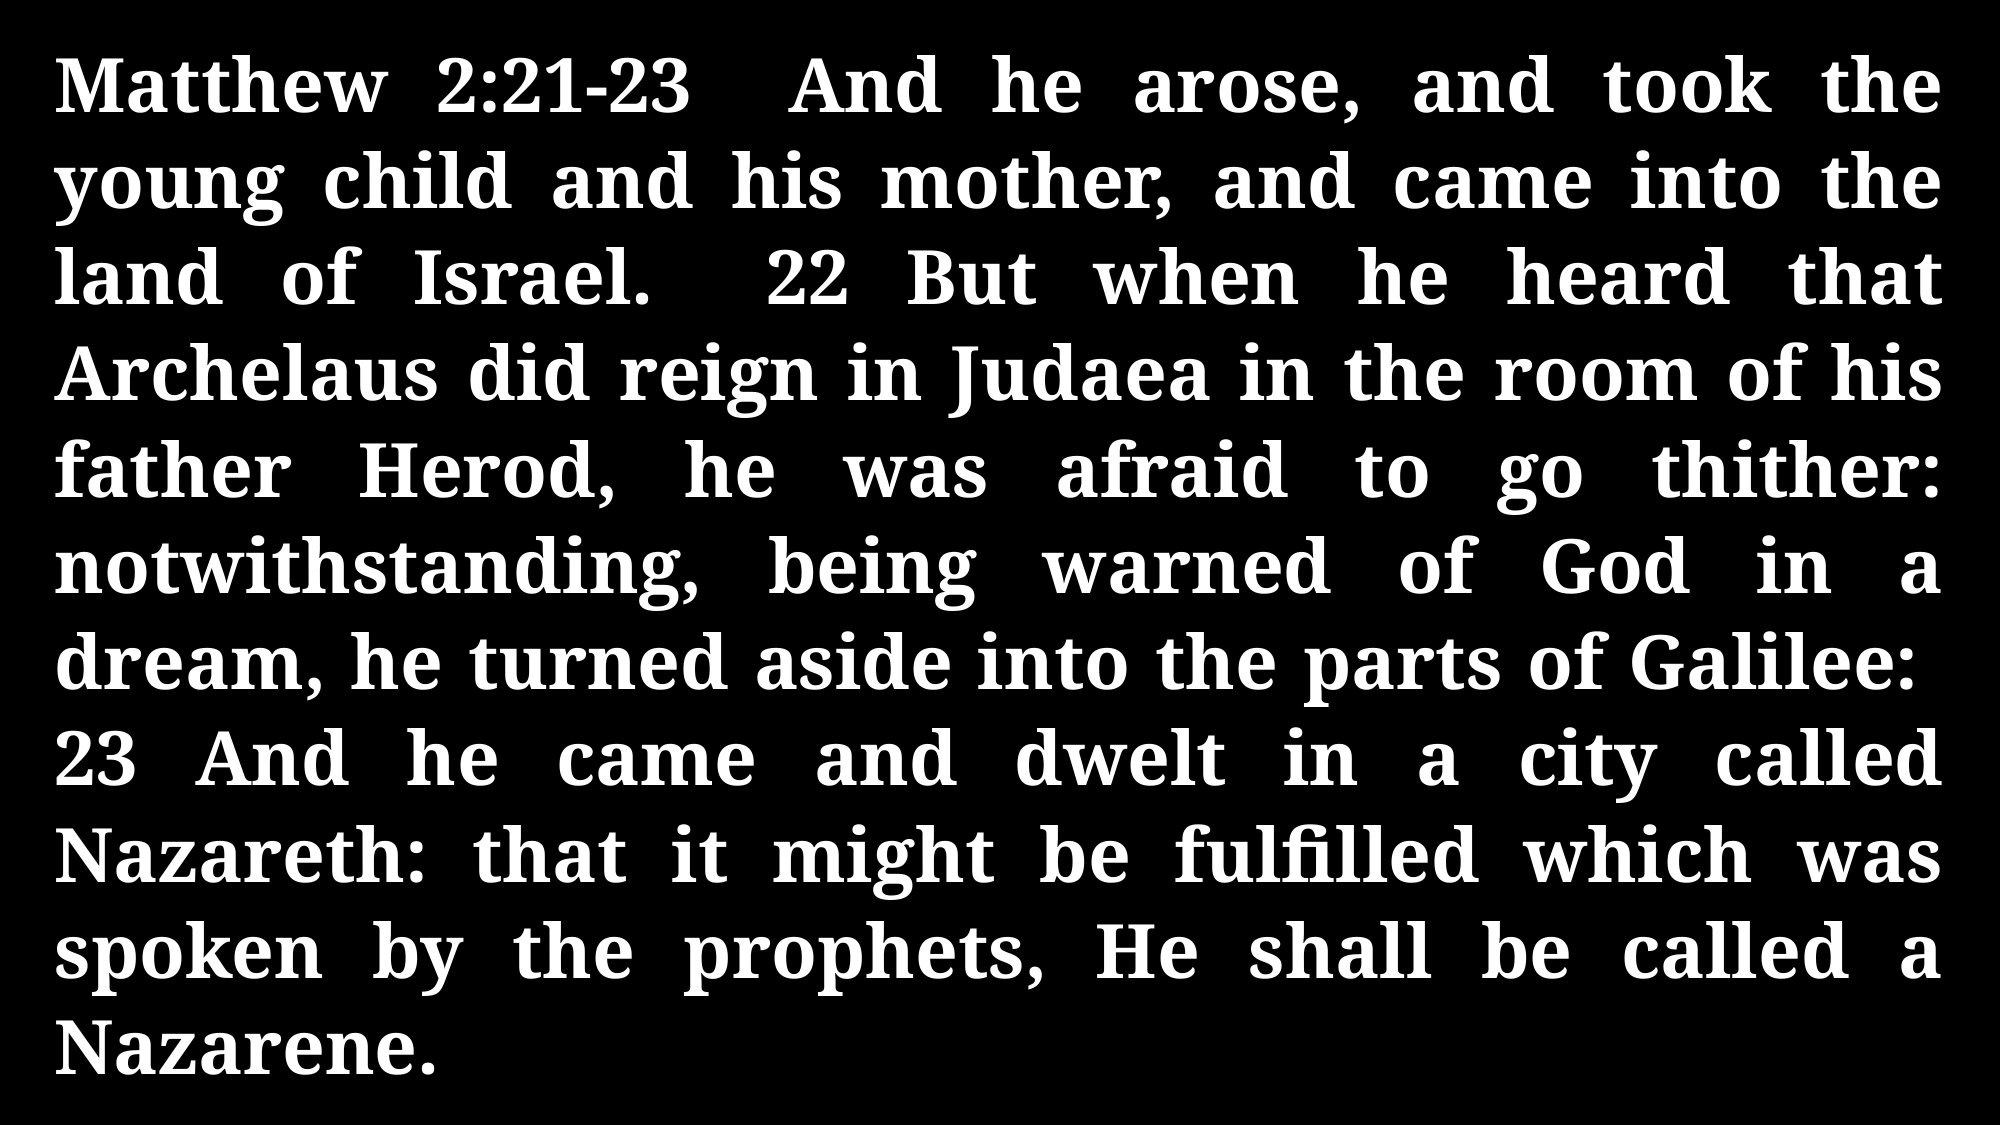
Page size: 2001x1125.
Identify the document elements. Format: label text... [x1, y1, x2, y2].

text_box Matthew 2:21-23 And he arose, and took the young child and his mother, and came into the land of Israel. 22 But when he heard that Archelaus did reign in Judaea in the room of his father Herod, he was afraid to go thither: notwithstanding, being warned of God in a dream, he turned aside into the parts of Galilee: 23 And he came and dwelt in a city called Nazareth: that it might be fulfilled which was spoken by the prophets, He shall be called a Nazarene. [39, 23, 1961, 1097]
